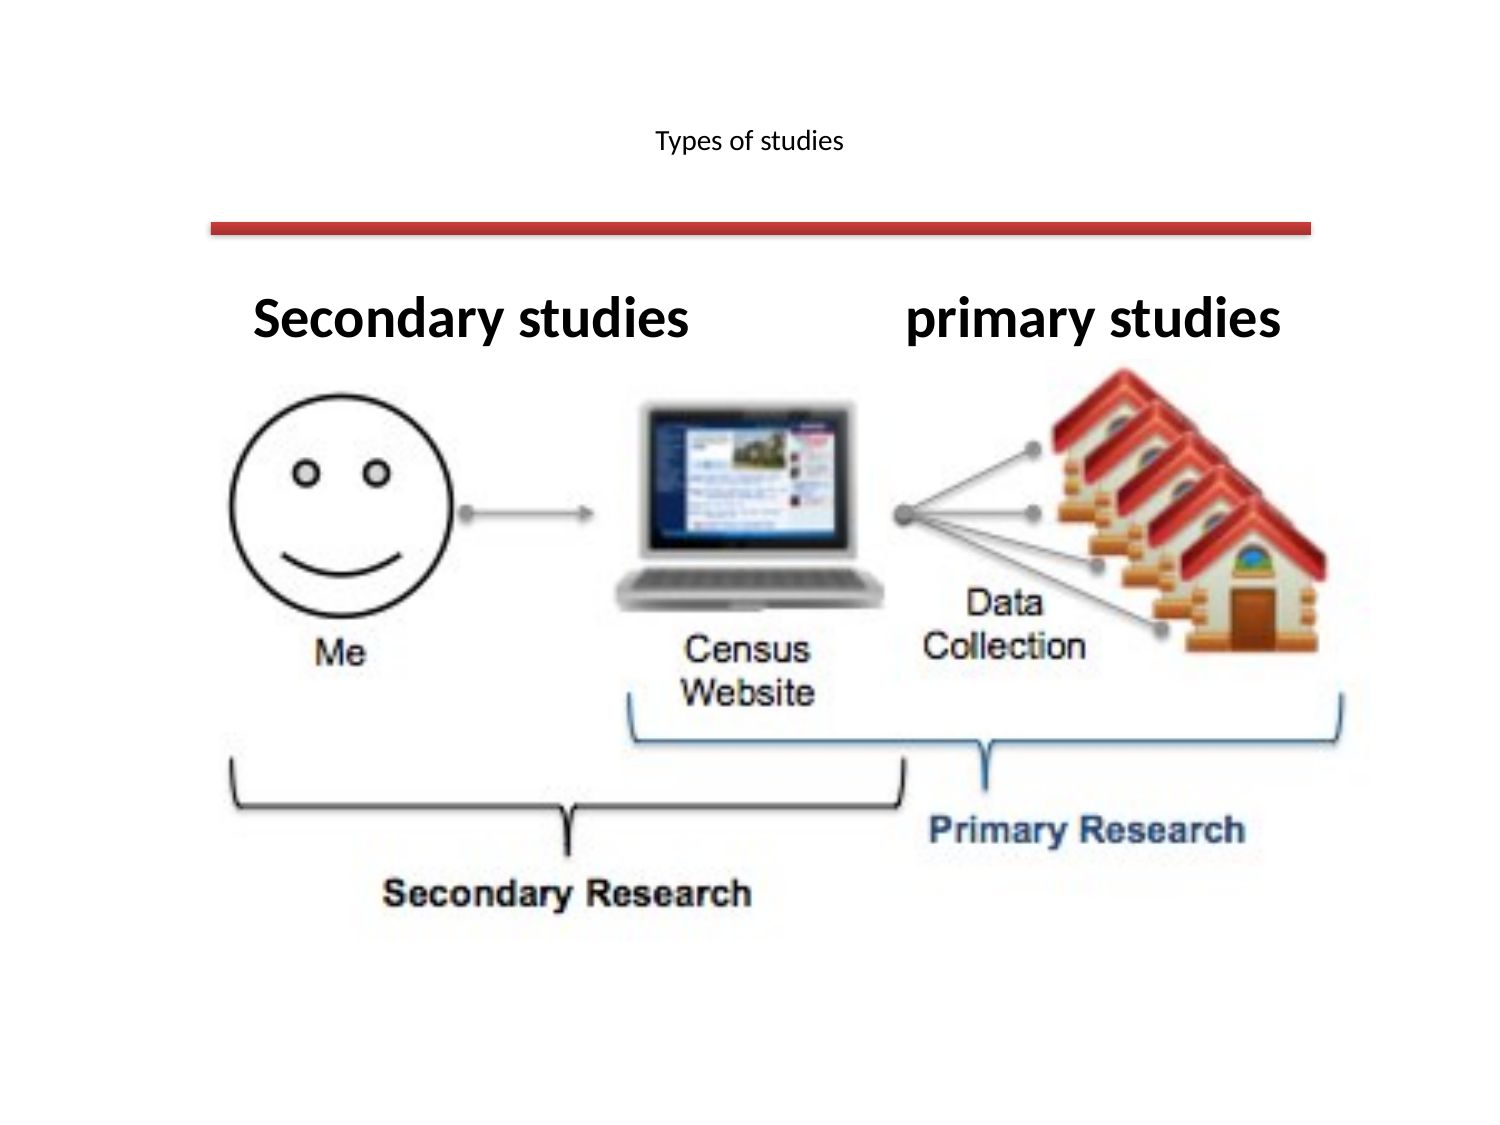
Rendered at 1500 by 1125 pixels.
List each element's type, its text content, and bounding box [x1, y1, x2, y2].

picture [194, 359, 1371, 941]
list Secondary studies [75, 251, 761, 357]
text_box [210, 222, 1311, 235]
list primary studies [761, 251, 1425, 357]
title Types of studies [75, 45, 1425, 233]
